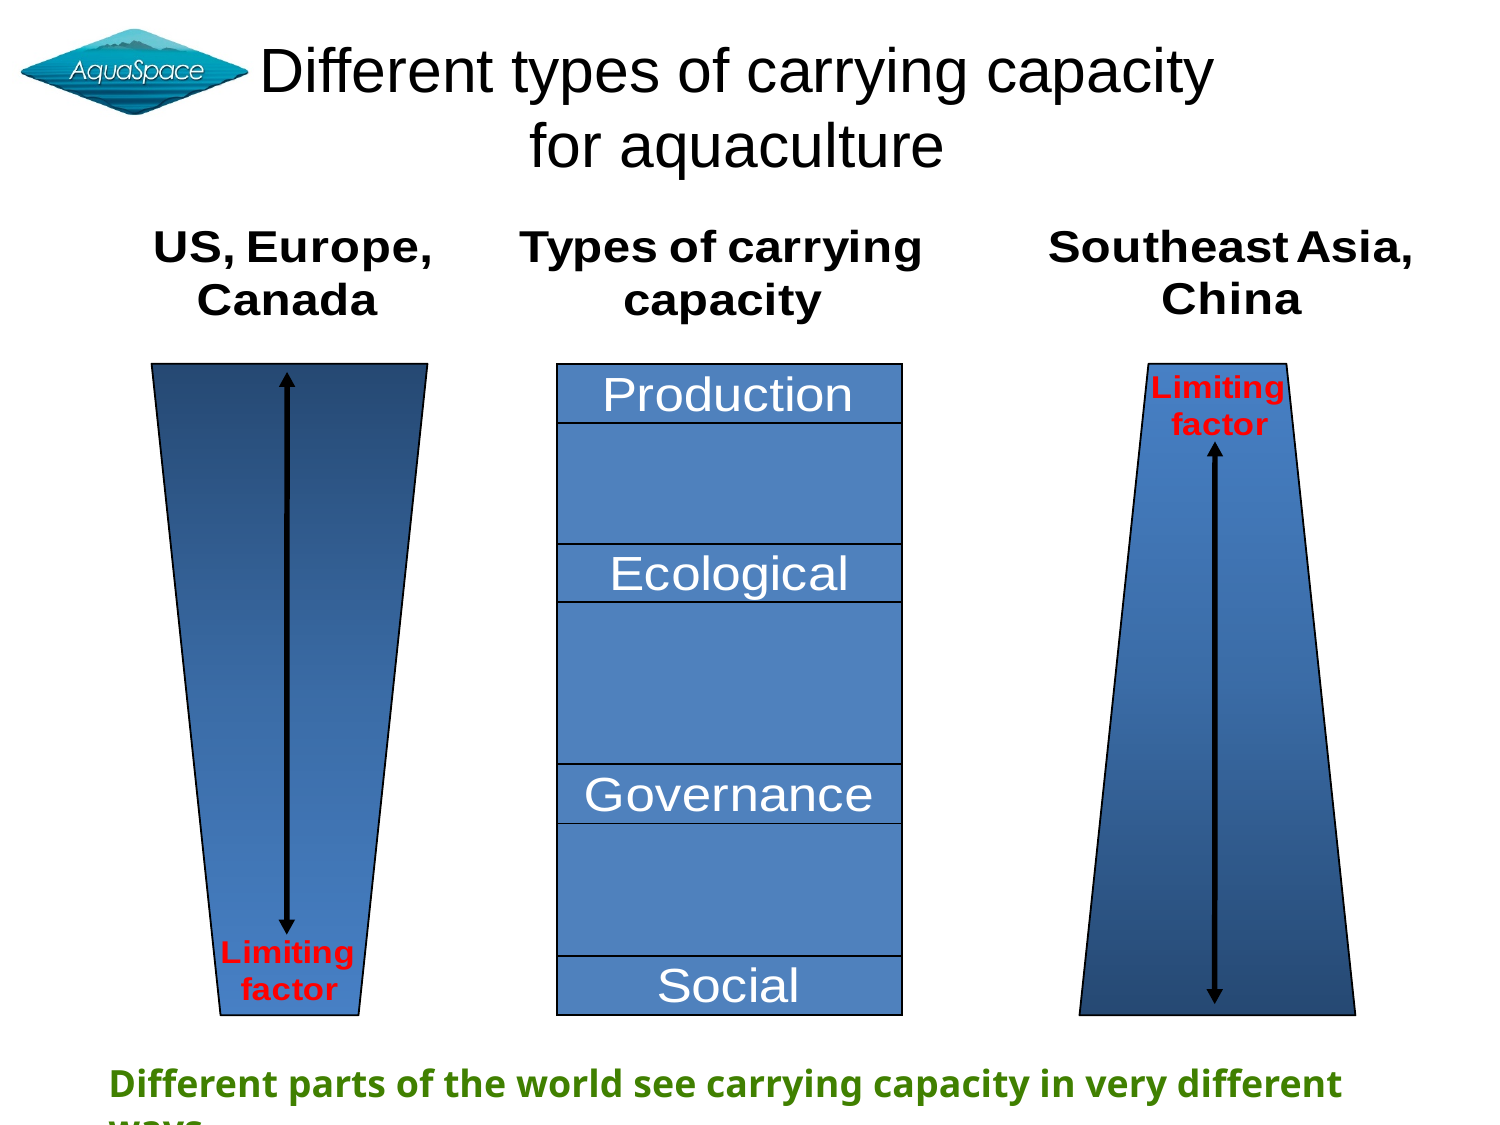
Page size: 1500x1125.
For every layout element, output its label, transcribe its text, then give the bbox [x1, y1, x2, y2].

picture [12, 17, 256, 126]
text_box Different parts of the world see carrying capacity in very different ways. [93, 1052, 1422, 1125]
title Different types of carrying capacity for aquaculture [100, 34, 1376, 176]
picture [70, 198, 1454, 1020]
